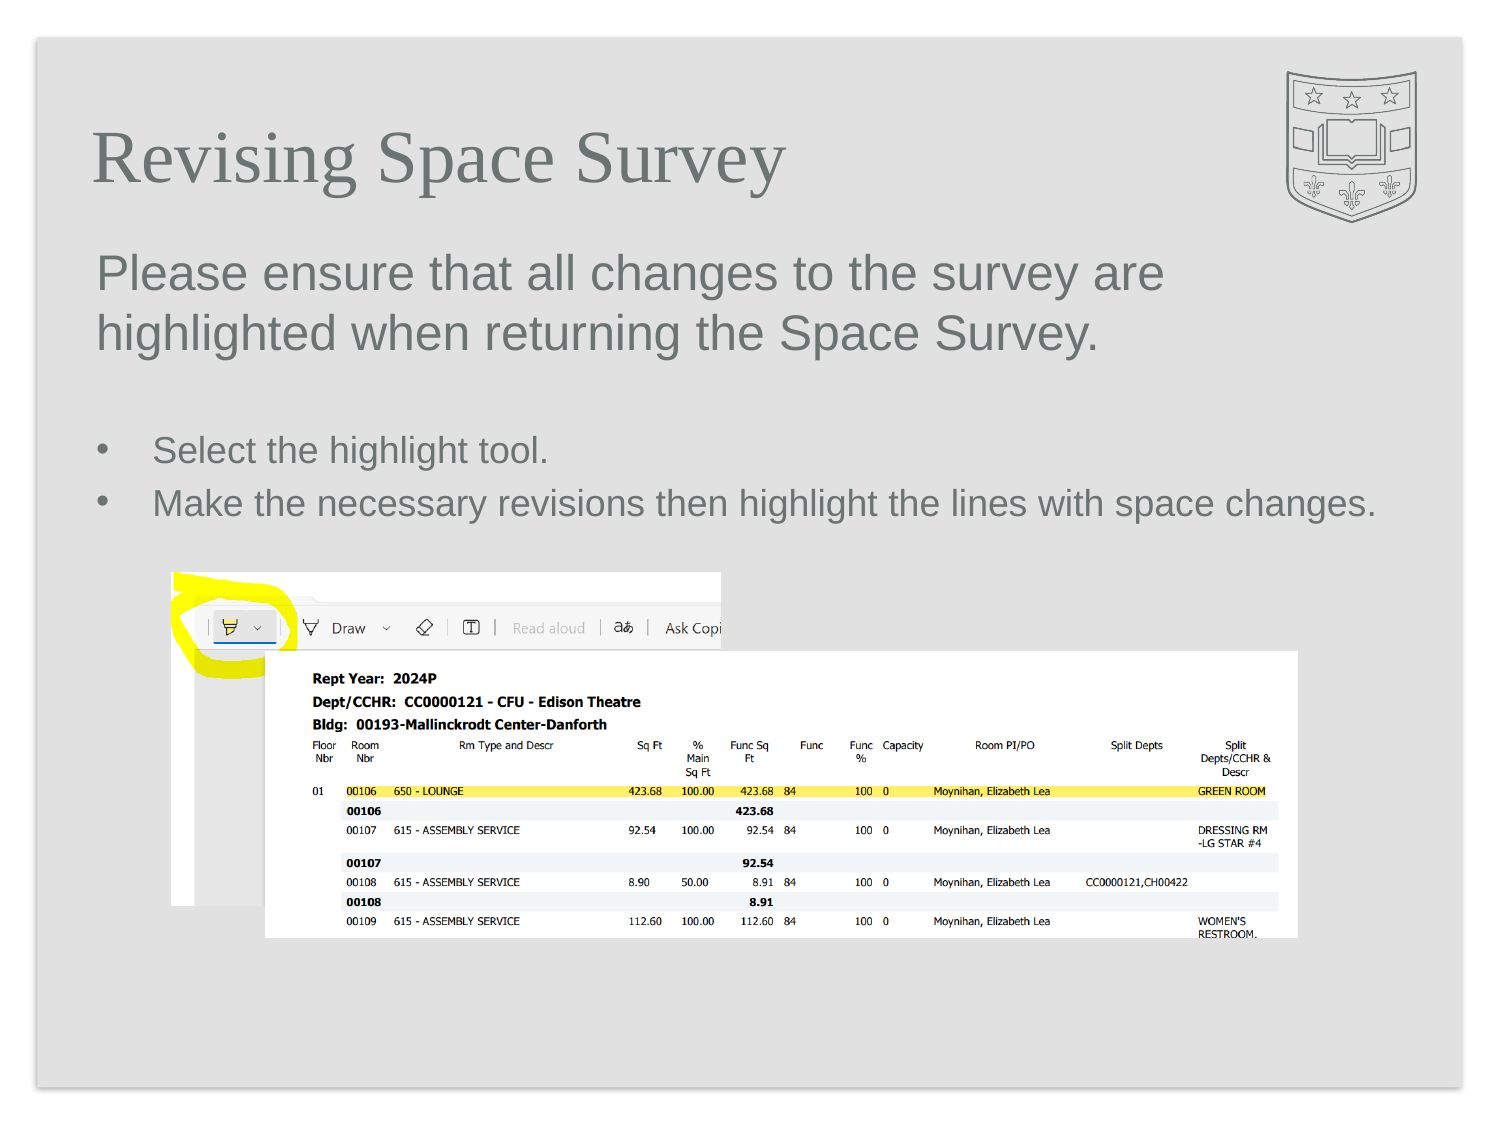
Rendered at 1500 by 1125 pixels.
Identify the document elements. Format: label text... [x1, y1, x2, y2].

picture [1286, 71, 1417, 223]
picture [170, 571, 1298, 938]
title Revising Space Survey [76, 71, 1264, 233]
list Please ensure that all changes to the survey are highlighted when returning the Space Survey. Select the highlight tool. Make the necessary revisions then highlight the lines with space changes. [81, 232, 1417, 1047]
